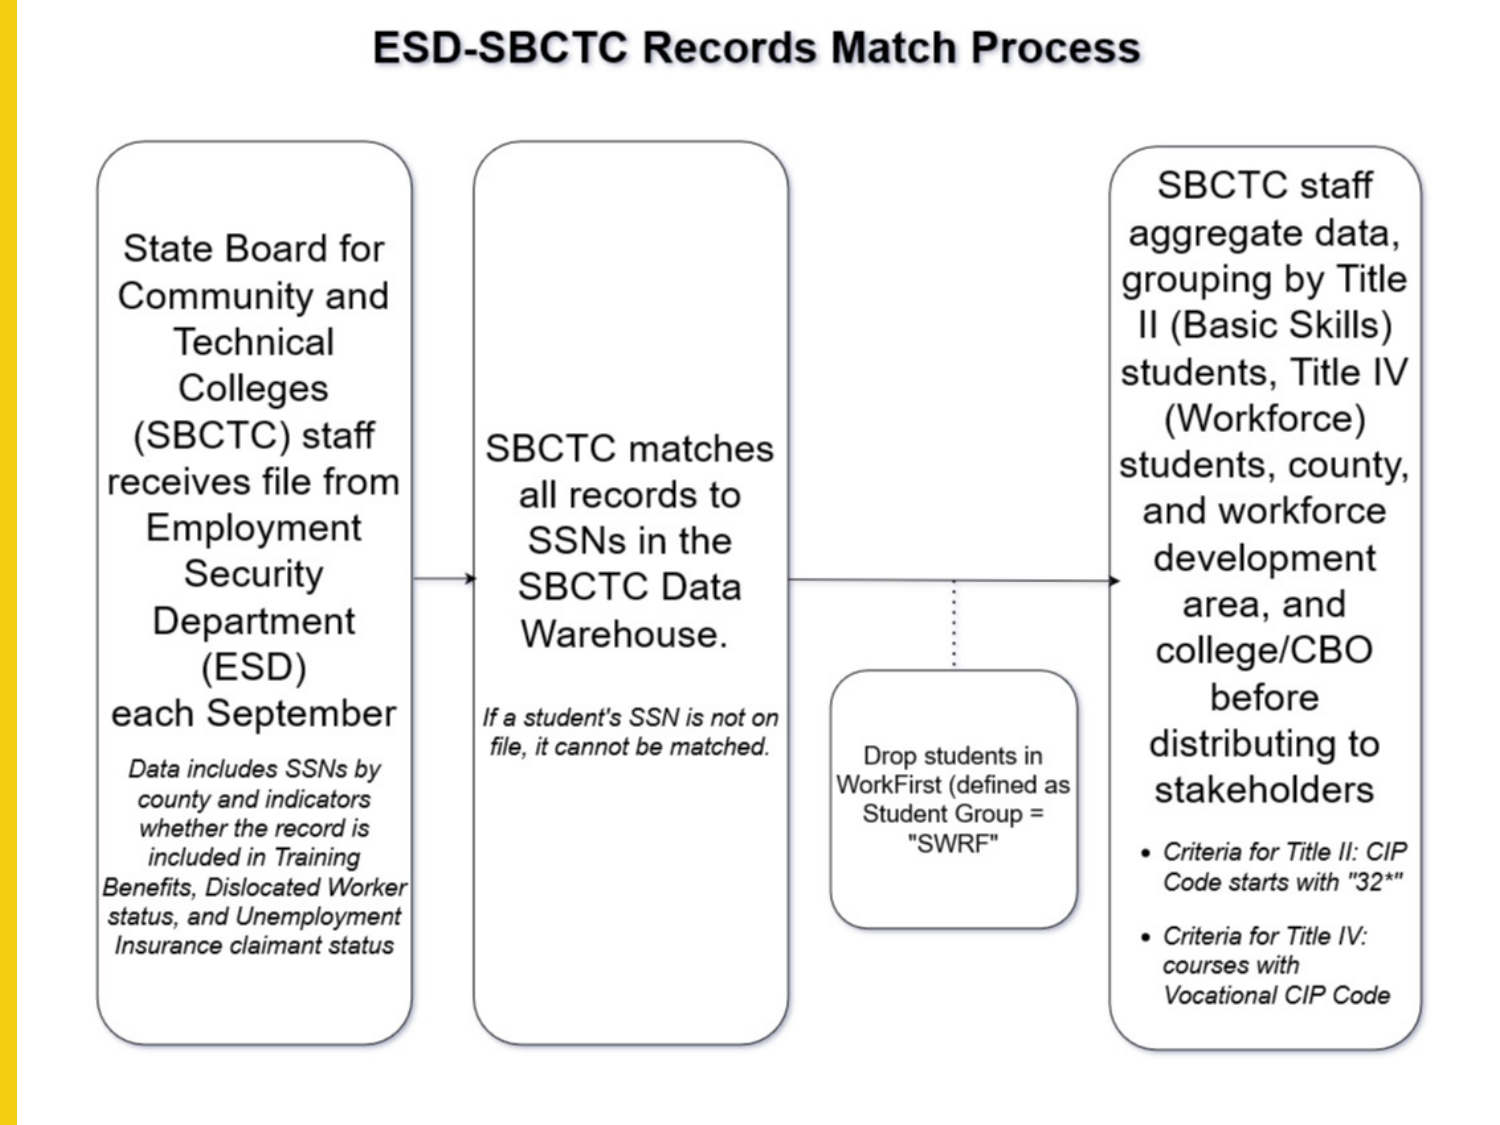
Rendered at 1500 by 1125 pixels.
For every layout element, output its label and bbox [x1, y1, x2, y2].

list [44, 0, 1487, 1110]
